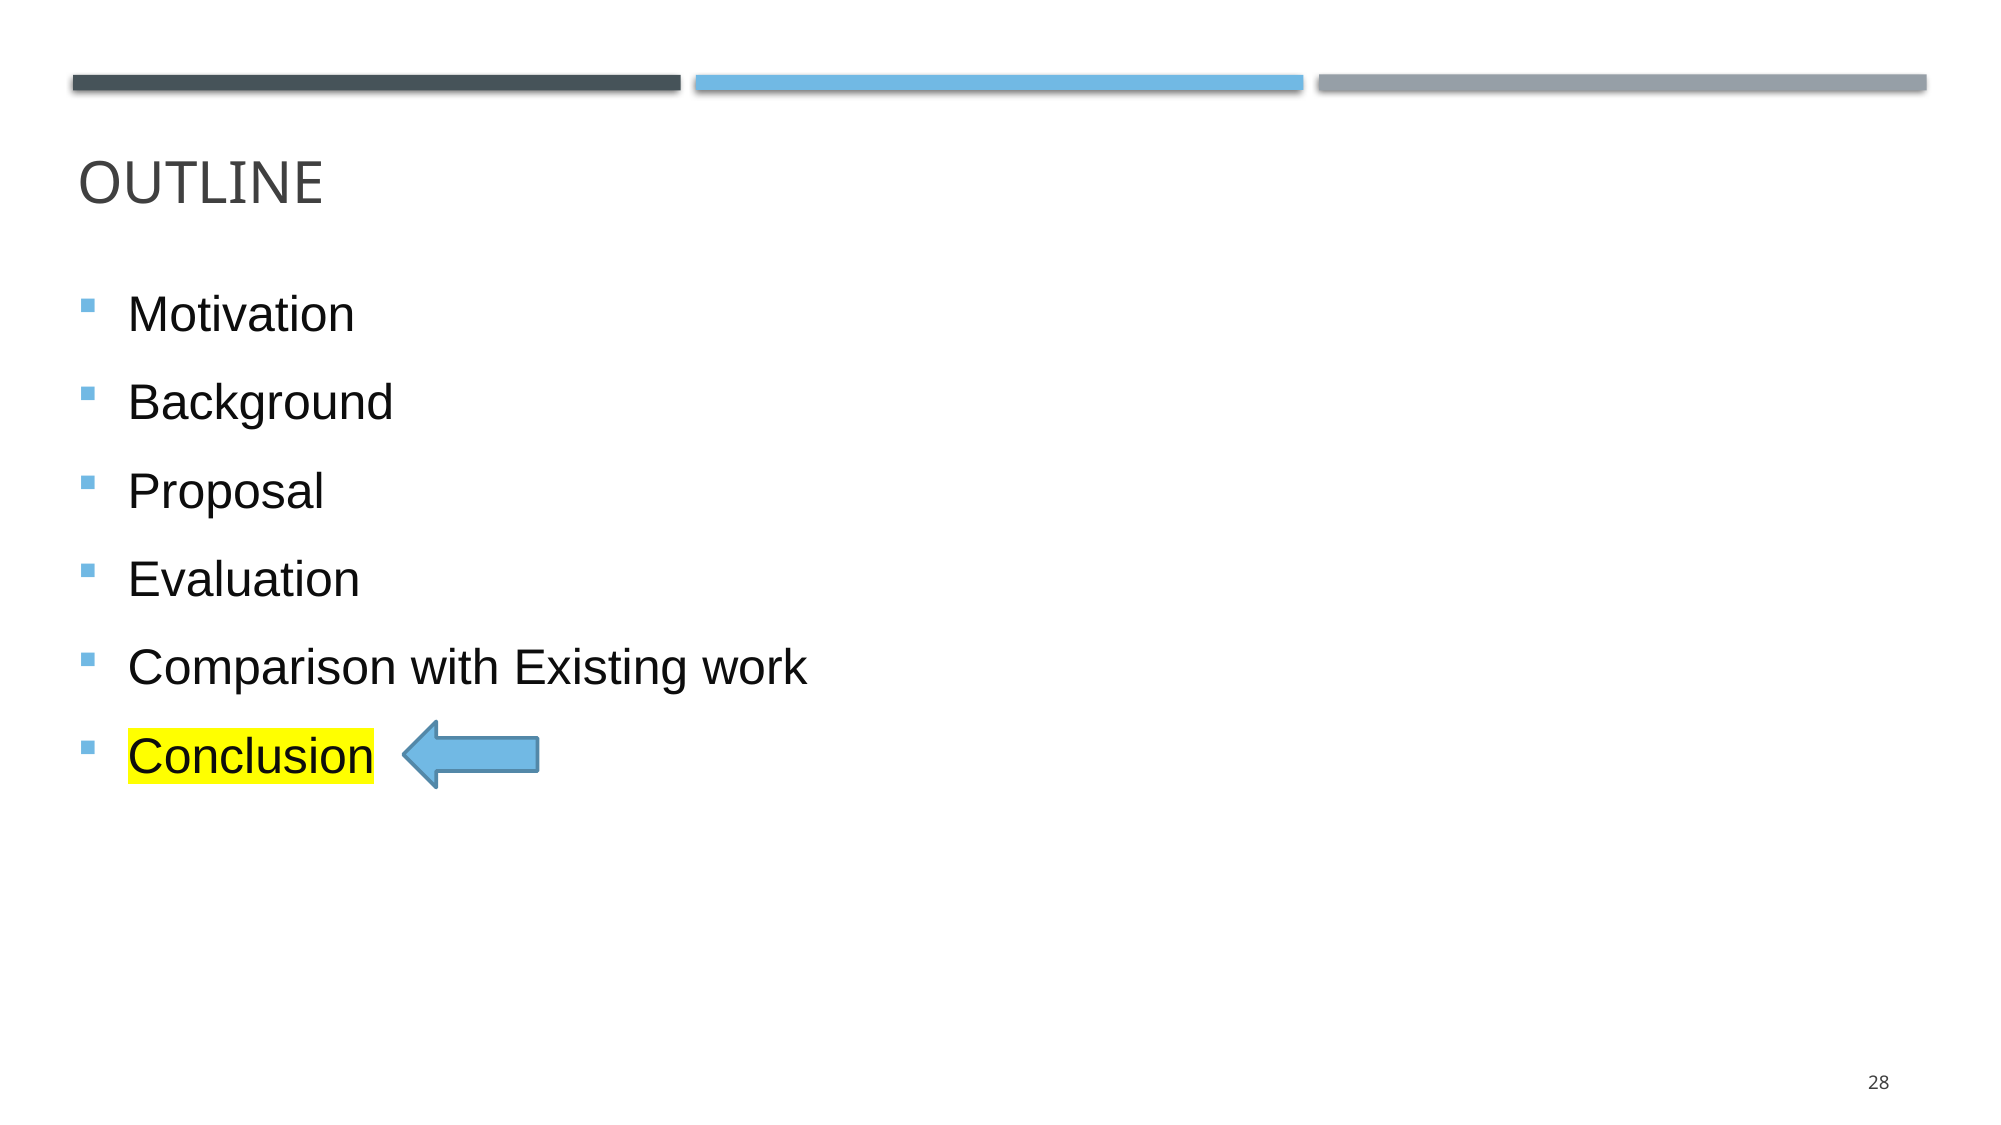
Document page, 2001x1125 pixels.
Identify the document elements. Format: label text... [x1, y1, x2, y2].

list Motivation Background Proposal Evaluation Comparison with Existing work Conclusion [62, 264, 1872, 861]
title Outline [62, 27, 1872, 223]
slide_number 28 [1732, 1053, 1905, 1114]
text_box [401, 719, 540, 790]
